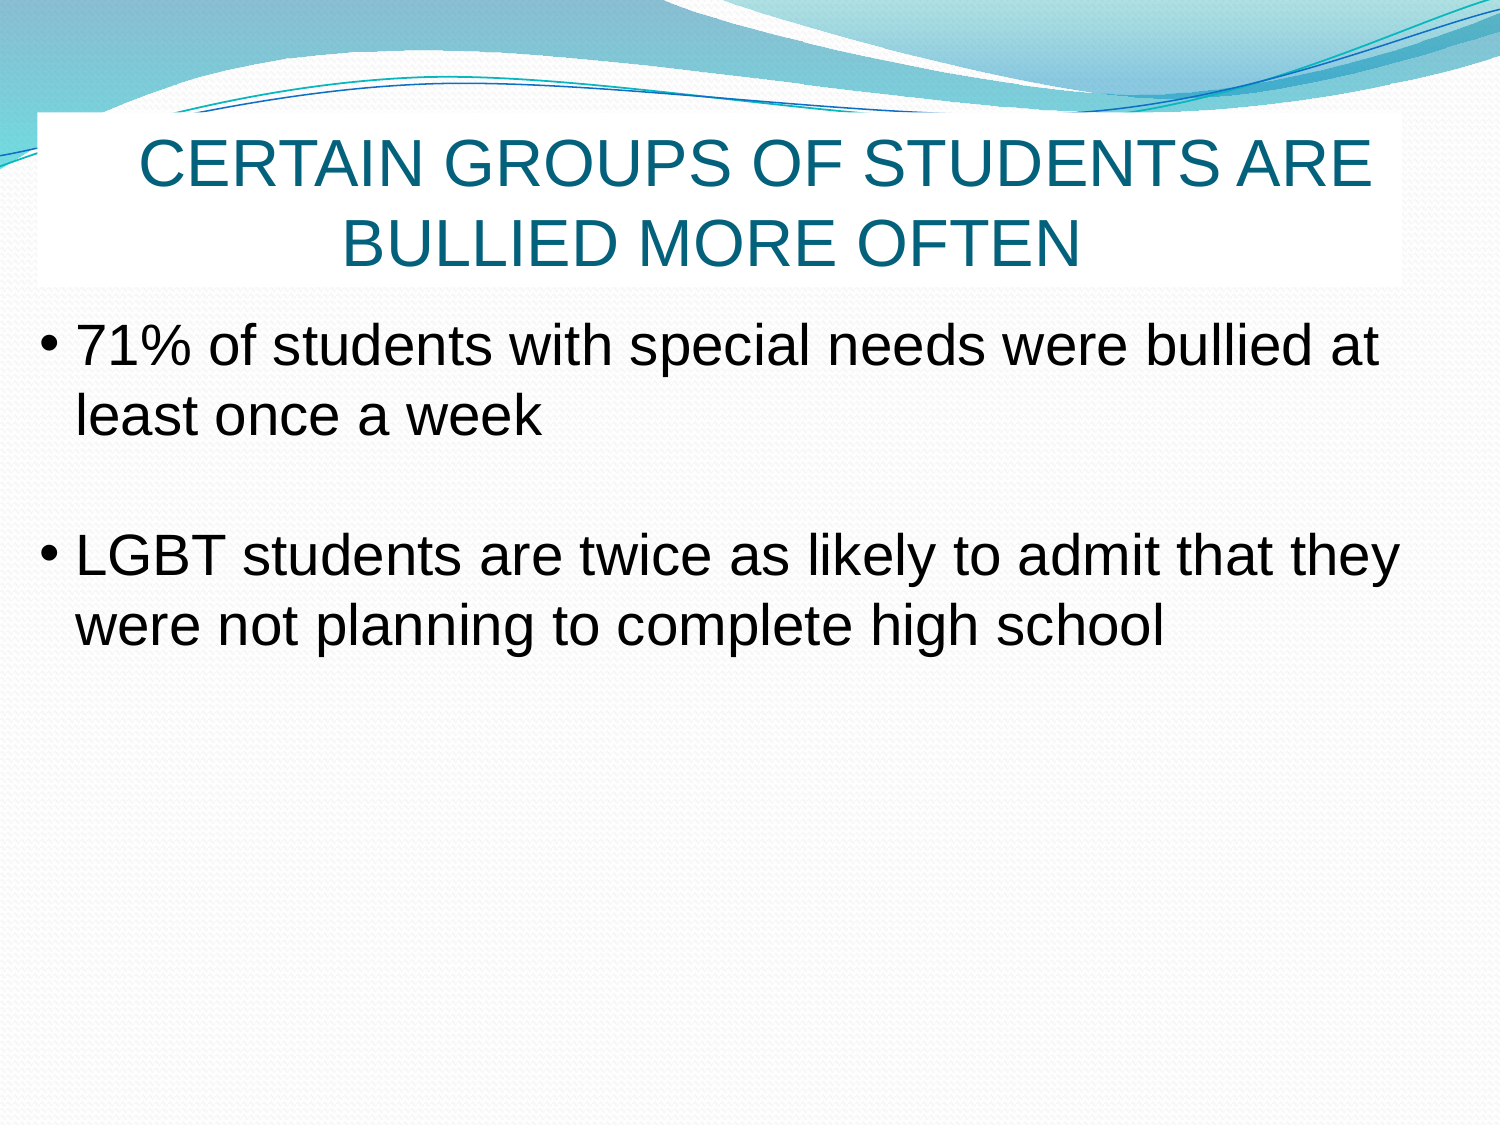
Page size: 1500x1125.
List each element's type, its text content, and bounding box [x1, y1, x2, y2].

text_box 71% of students with special needs were bullied at least once a week LGBT students are twice as likely to admit that they were not planning to complete high school [24, 299, 1463, 735]
text_box CERTAIN GROUPS OF STUDENTS ARE BULLIED MORE OFTEN [37, 112, 1403, 288]
